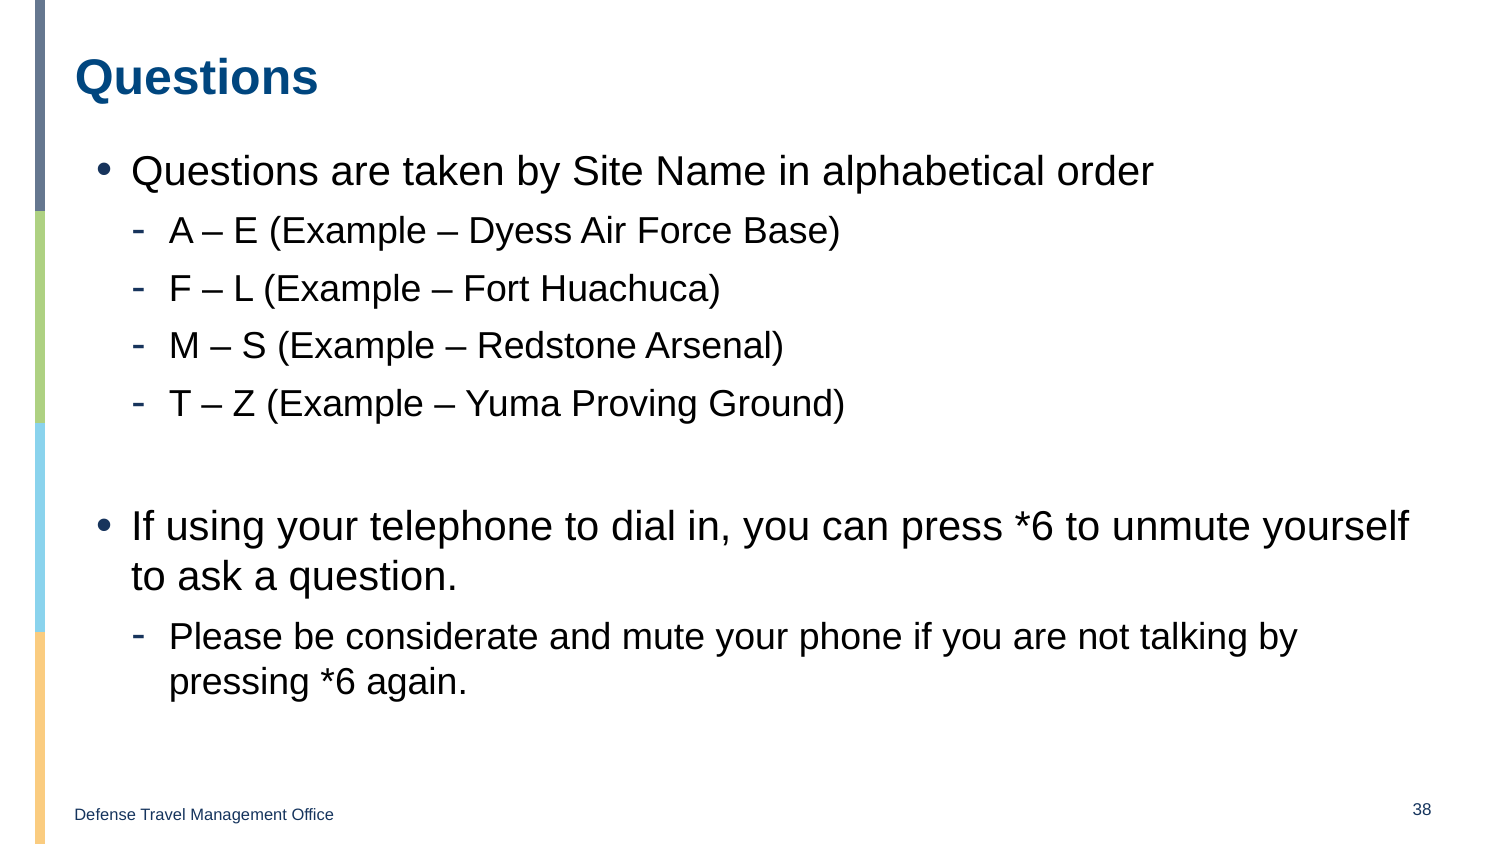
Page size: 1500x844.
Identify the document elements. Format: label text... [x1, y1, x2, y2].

list Questions are taken by Site Name in alphabetical order A – E (Example – Dyess Air Force Base) F – L (Example – Fort Huachuca) M – S (Example – Redstone Arsenal) T – Z (Example – Yuma Proving Ground) If using your telephone to dial in, you can press *6 to unmute yourself to ask a question. Please be considerate and mute your phone if you are not talking by pressing *6 again. [74, 143, 1445, 793]
title Questions [74, 44, 1445, 127]
slide_number 38 [1400, 798, 1445, 828]
